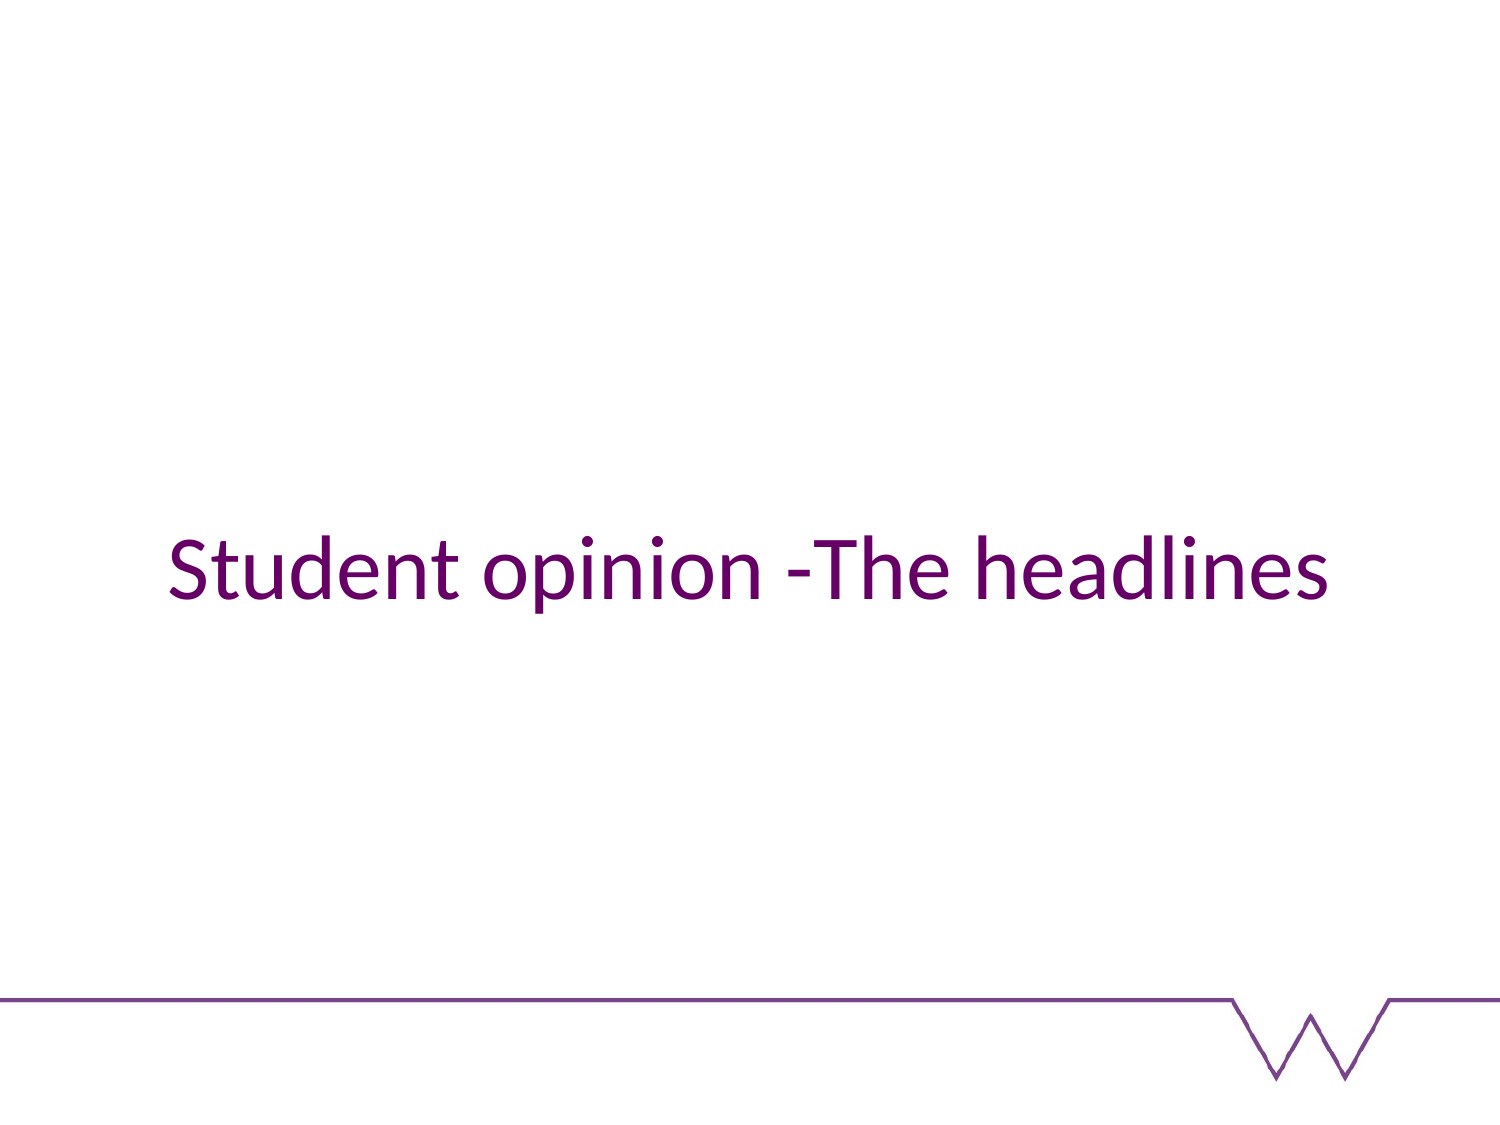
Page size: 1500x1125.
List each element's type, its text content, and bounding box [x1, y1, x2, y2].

text_box Student opinion -The headlines [0, 420, 1500, 705]
picture [0, 905, 1500, 1125]
